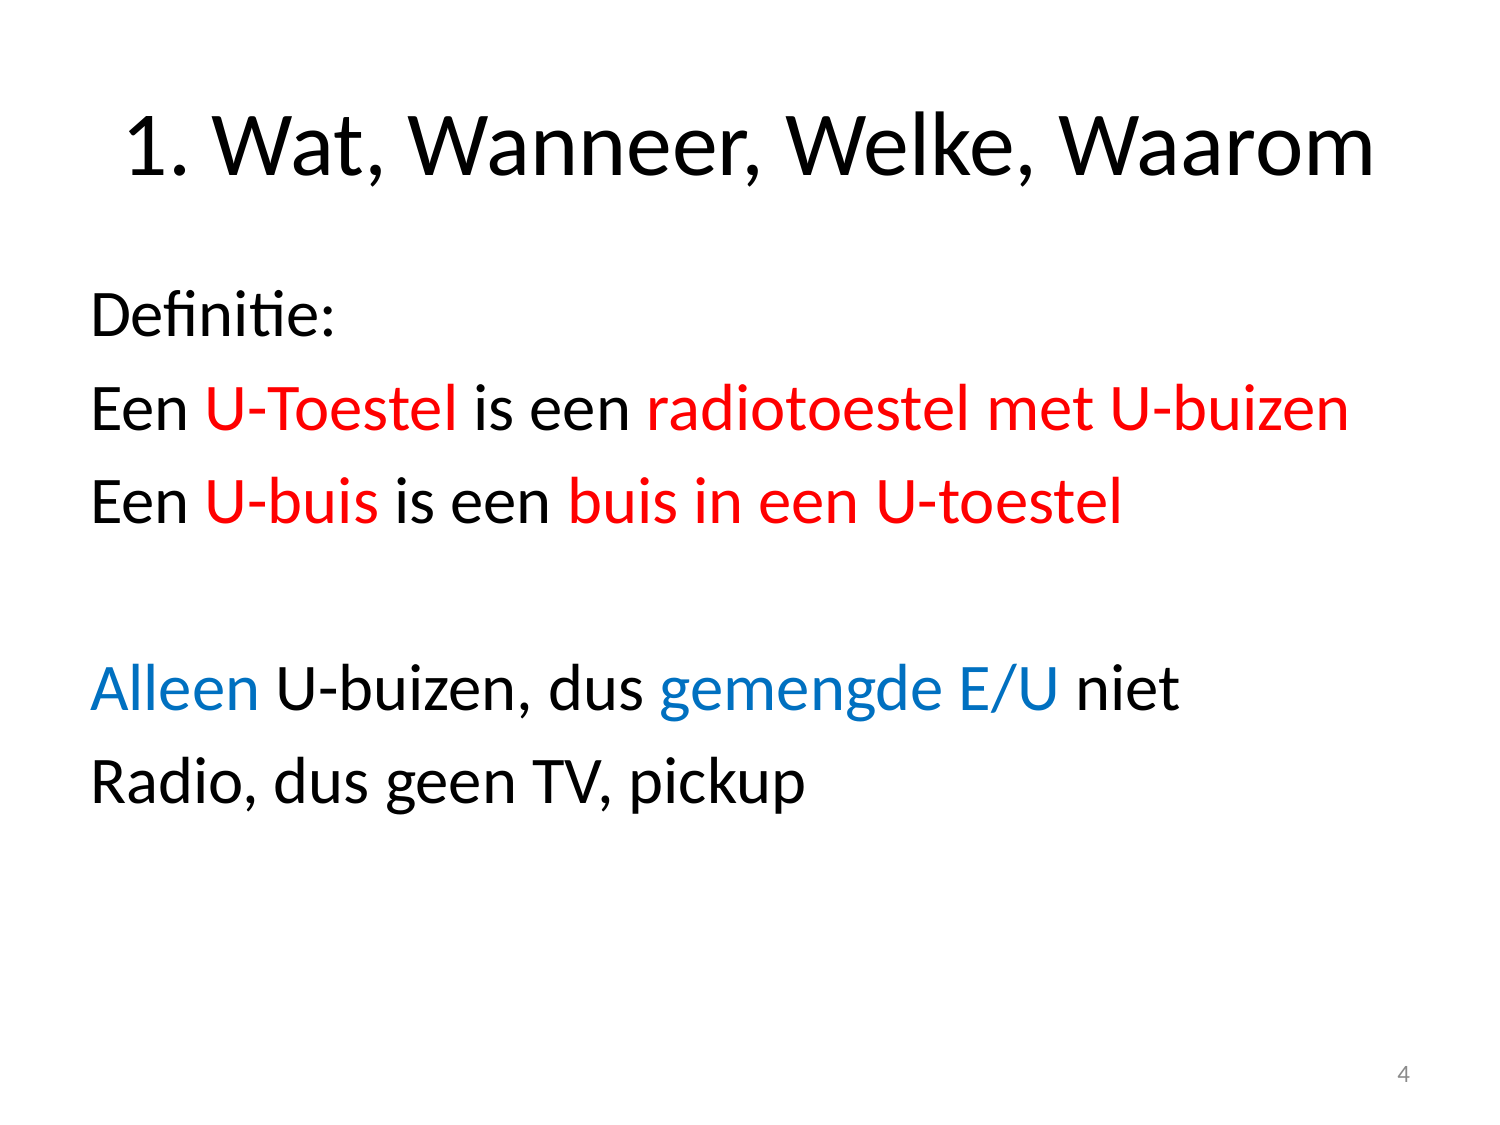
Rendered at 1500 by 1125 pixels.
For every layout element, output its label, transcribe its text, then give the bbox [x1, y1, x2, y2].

slide_number 4 [1074, 1042, 1425, 1103]
list Definitie: Een U-Toestel is een radiotoestel met U-buizen Een U-buis is een buis in een U-toestel Alleen U-buizen, dus gemengde E/U niet Radio, dus geen TV, pickup [75, 262, 1425, 1005]
title 1. Wat, Wanneer, Welke, Waarom [75, 45, 1425, 233]
